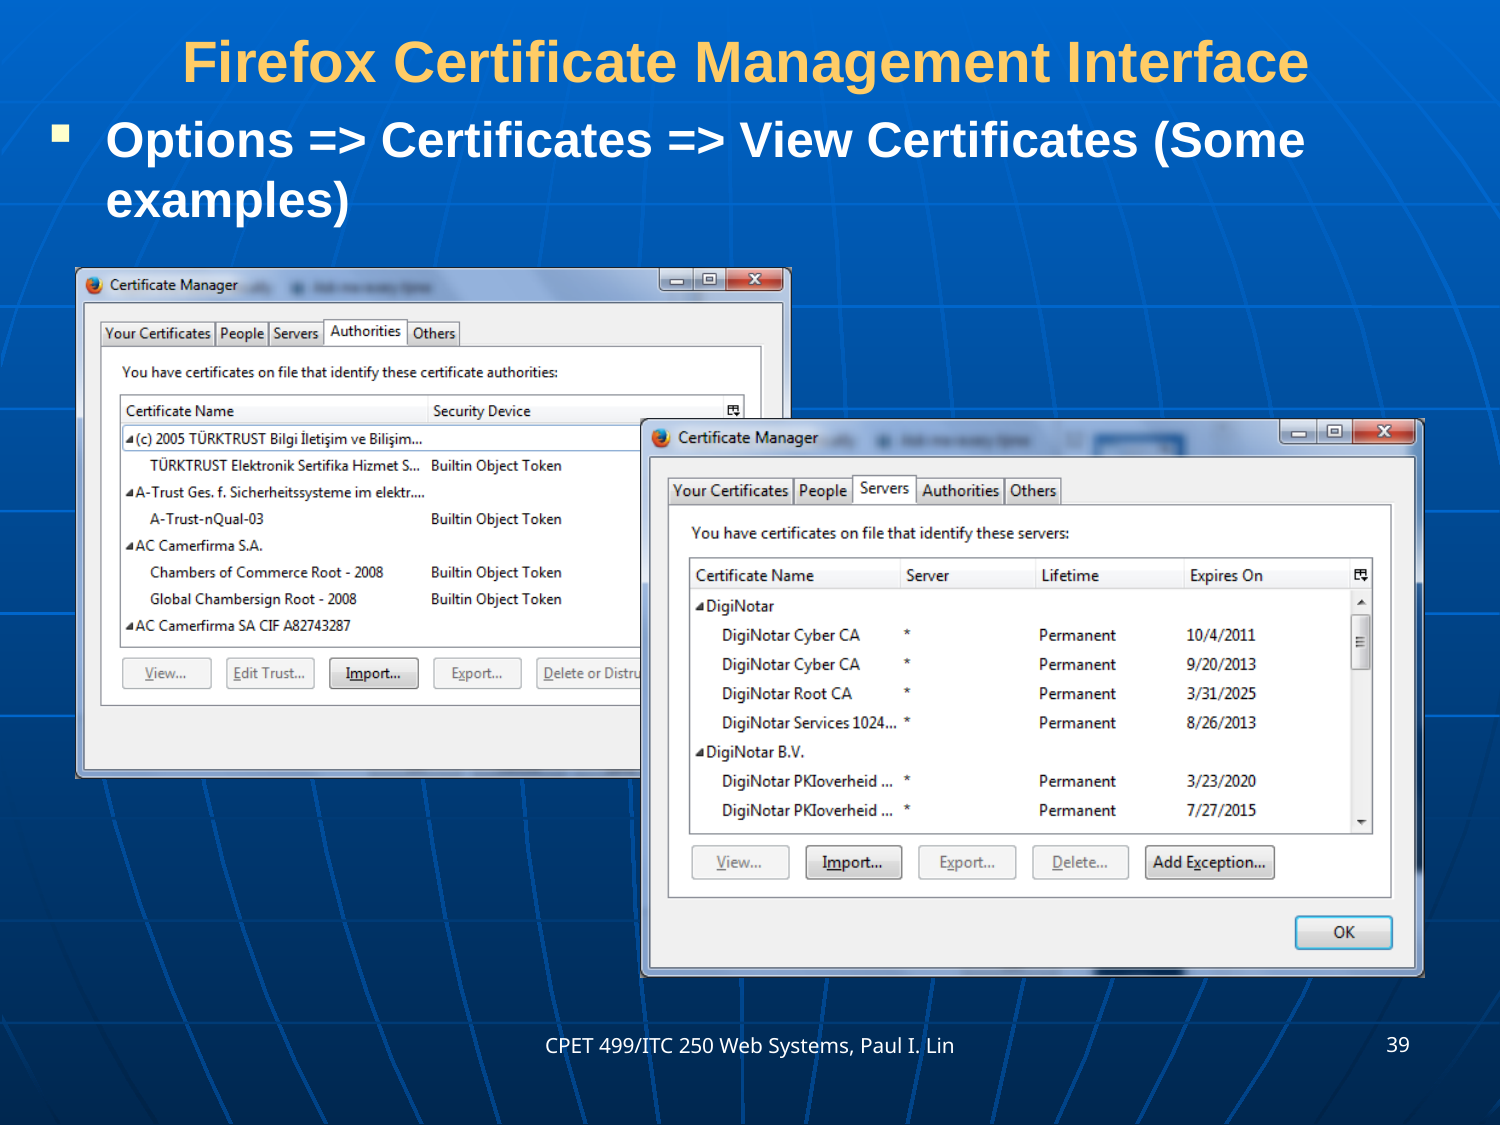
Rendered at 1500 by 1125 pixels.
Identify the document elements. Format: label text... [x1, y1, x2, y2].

title Firefox Certificate Management Interface [34, 17, 1460, 99]
list Options => Certificates => View Certificates (Some examples) [34, 99, 1460, 1016]
slide_number 39 [1074, 1023, 1426, 1100]
footer CPET 499/ITC 250 Web Systems, Paul I. Lin [512, 1024, 988, 1101]
picture [74, 267, 1426, 978]
